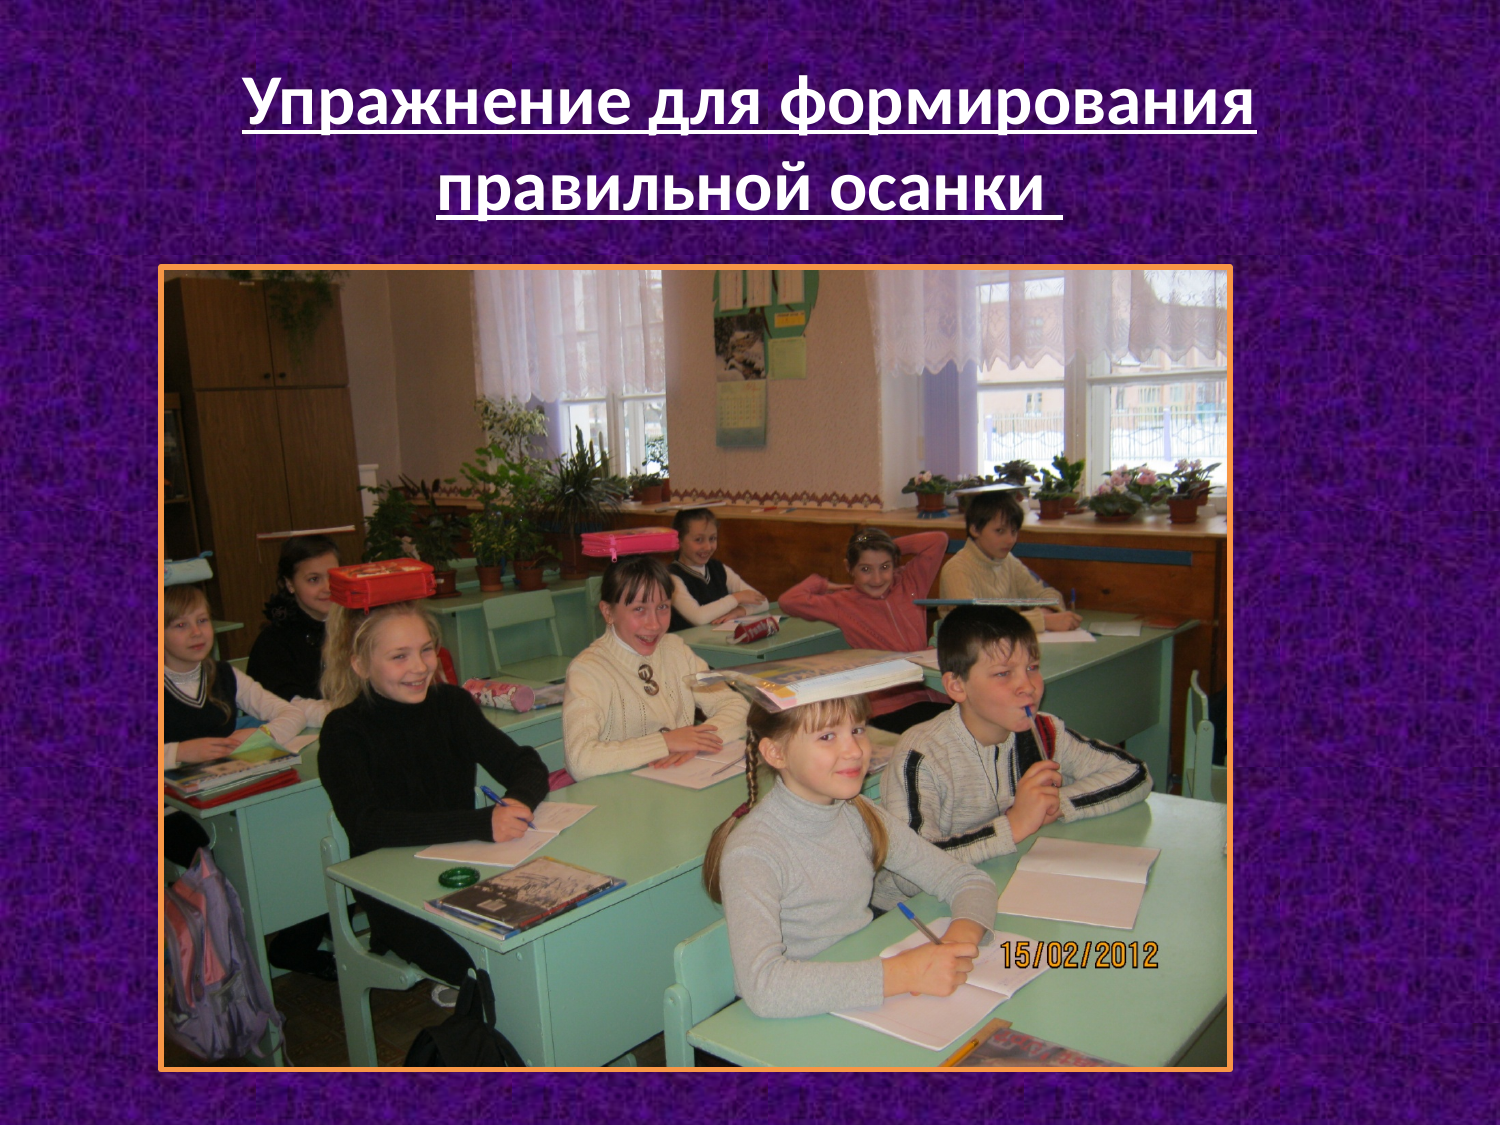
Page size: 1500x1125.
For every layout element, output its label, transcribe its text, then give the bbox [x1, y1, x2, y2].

title Упражнение для формирования правильной осанки [75, 45, 1425, 233]
picture [0, 0, 1500, 1125]
